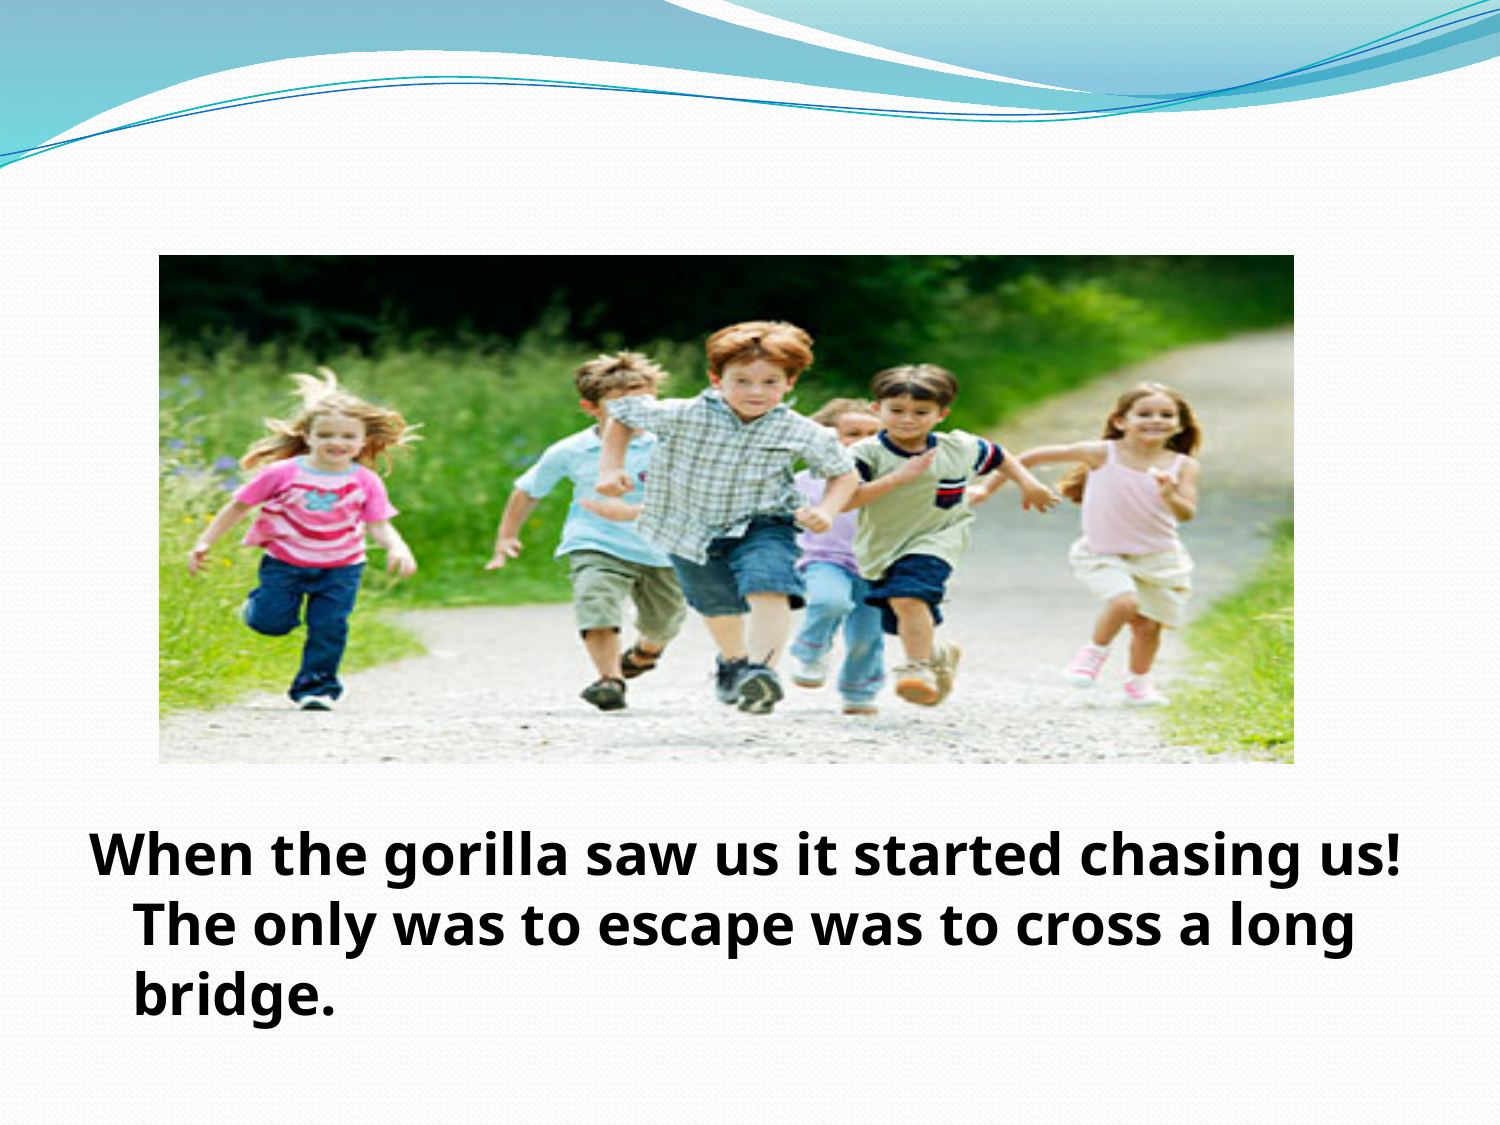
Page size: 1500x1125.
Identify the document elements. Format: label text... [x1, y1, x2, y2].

list When the gorilla saw us it started chasing us! The only was to escape was to cross a long bridge. [75, 160, 1425, 1038]
picture [159, 255, 1294, 764]
